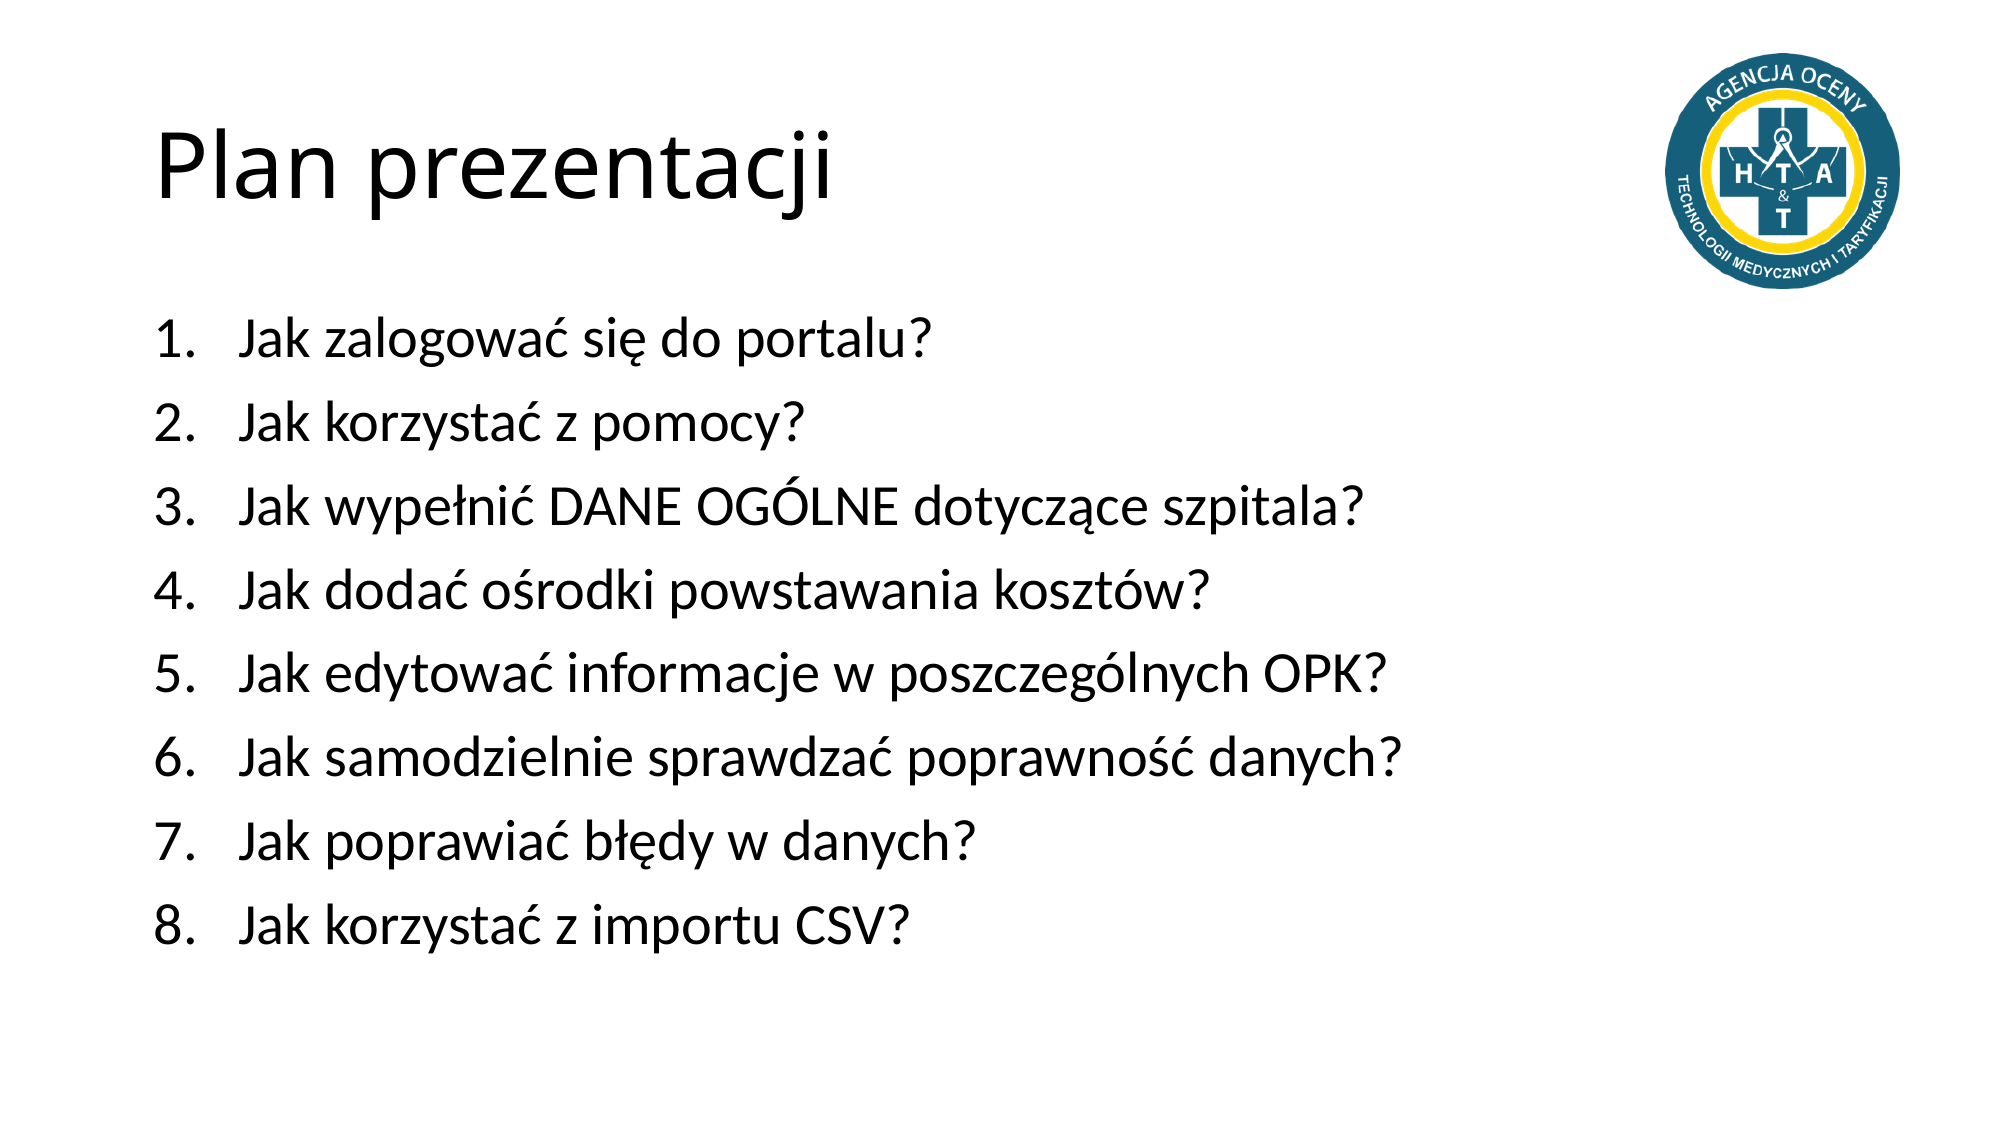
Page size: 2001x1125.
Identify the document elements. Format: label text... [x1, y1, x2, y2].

title Plan prezentacji [138, 60, 1864, 278]
list Jak zalogować się do portalu? Jak korzystać z pomocy? Jak wypełnić DANE OGÓLNE dotyczące szpitala? Jak dodać ośrodki powstawania kosztów? Jak edytować informacje w poszczególnych OPK? Jak samodzielnie sprawdzać poprawność danych? Jak poprawiać błędy w danych? Jak korzystać z importu CSV? [138, 299, 1864, 1014]
picture [1665, 53, 1900, 289]
